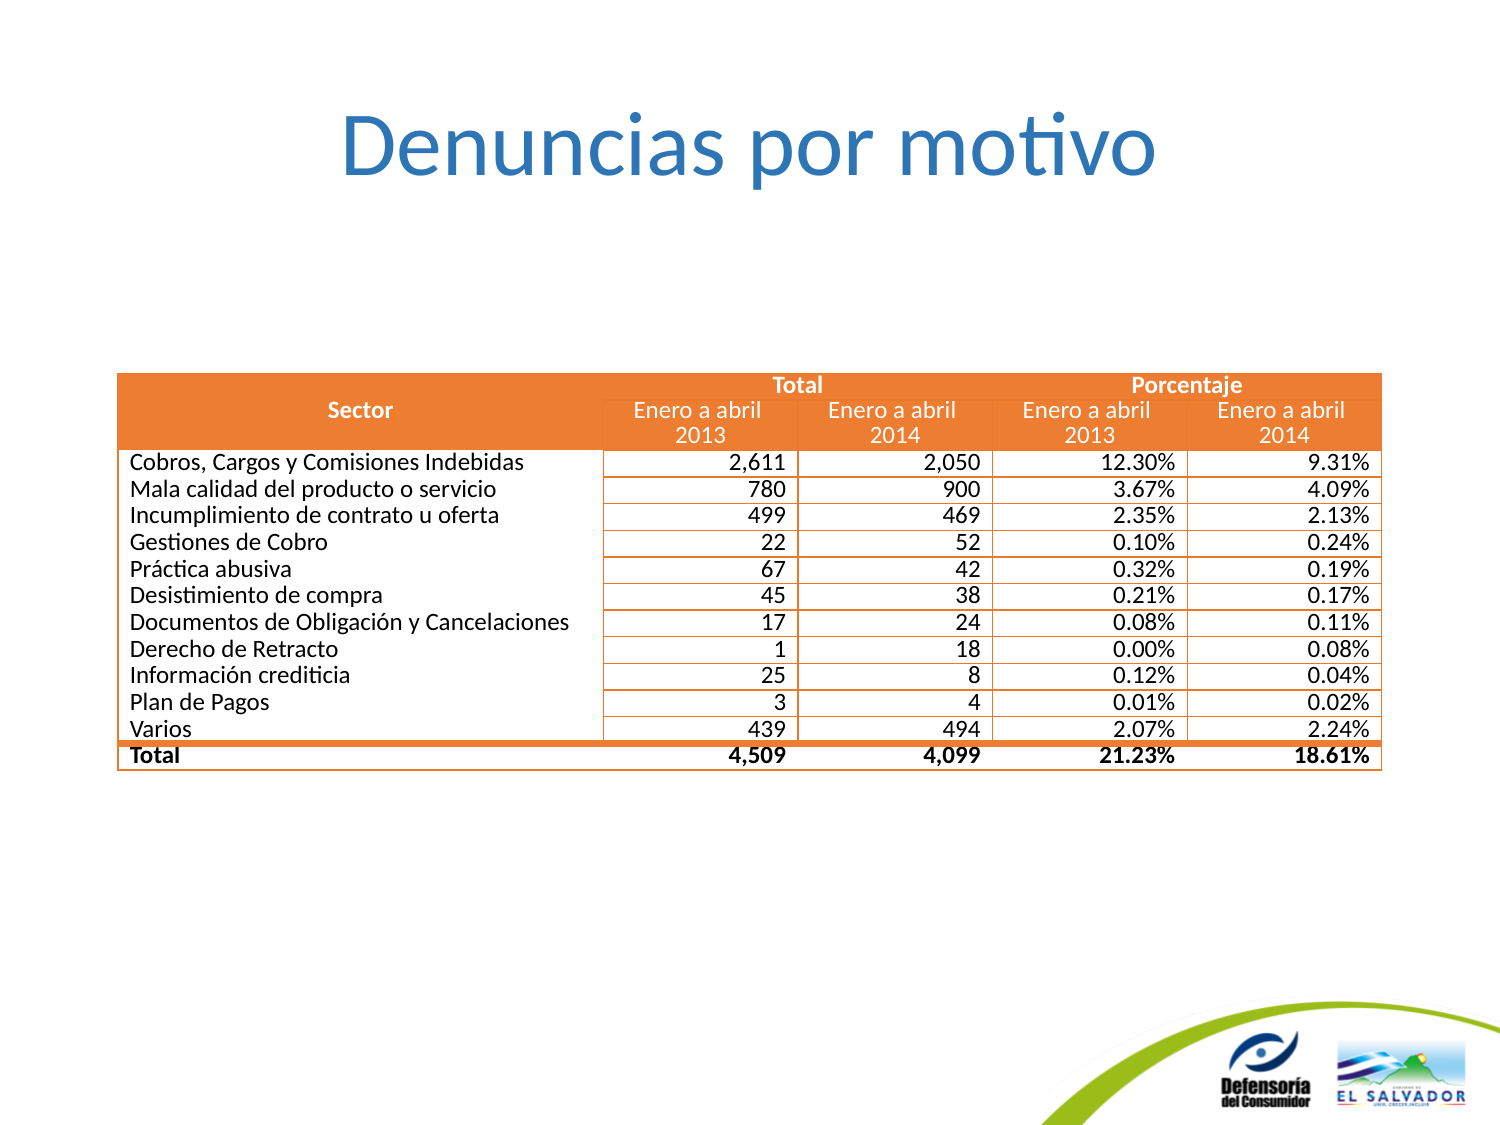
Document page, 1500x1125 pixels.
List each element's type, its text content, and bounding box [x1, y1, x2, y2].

table_cell 4.09% [1188, 478, 1381, 503]
table_cell Enero a abril 2014 [1188, 401, 1381, 450]
table_cell 499 [604, 504, 797, 530]
table_cell Derecho de Retracto [119, 637, 603, 663]
table_header Sector [119, 374, 603, 450]
table_cell 2.07% [993, 717, 1187, 740]
table_cell Varios [119, 717, 603, 740]
table_cell 2,050 [799, 451, 992, 476]
table_cell 8 [799, 664, 992, 689]
table_cell 3 [604, 691, 797, 716]
table_cell 45 [604, 584, 797, 609]
table_cell 0.08% [1188, 637, 1381, 663]
table_cell 0.11% [1188, 611, 1381, 636]
table_cell 494 [799, 717, 992, 740]
table_cell 2.24% [1188, 717, 1381, 740]
table_cell 2.13% [1188, 504, 1381, 530]
table_cell 42 [799, 558, 992, 583]
table_cell 3.67% [993, 478, 1187, 503]
table_cell 17 [604, 611, 797, 636]
table_cell 0.08% [993, 611, 1187, 636]
table_cell 2.35% [994, 505, 1186, 529]
table_cell 25 [604, 664, 797, 689]
table_cell 4,099 [798, 747, 993, 769]
table_cell 2,611 [604, 451, 797, 476]
table_cell 22 [604, 531, 797, 556]
table_cell 18.61% [1187, 747, 1381, 769]
table_cell Documentos de Obligación y Cancelaciones [119, 610, 603, 637]
table_cell 18 [799, 637, 992, 663]
table_cell 780 [604, 478, 797, 503]
table_cell 67 [604, 558, 797, 583]
table_cell 0.19% [1188, 558, 1381, 583]
table_cell Cobros, Cargos y Comisiones Indebidas [119, 450, 603, 477]
title Denuncias por motivo [75, 45, 1425, 233]
table_cell 0.02% [1188, 691, 1381, 716]
table_cell Incumplimiento de contrato u oferta [119, 504, 603, 530]
table_cell 439 [604, 717, 797, 740]
table_cell 0.17% [1188, 584, 1381, 609]
table_cell 0.32% [993, 558, 1187, 583]
table_cell Enero a abril 2013 [604, 401, 797, 450]
table_header Porcentaje [993, 374, 1381, 399]
table_cell 21.23% [993, 747, 1187, 769]
table_cell 0.24% [1188, 531, 1381, 556]
table_cell Total [119, 747, 603, 769]
table_cell Plan de Pagos [119, 690, 603, 717]
table_cell 0.12% [993, 664, 1187, 689]
table_cell 0.10% [993, 531, 1187, 556]
table_cell 900 [799, 478, 992, 503]
table_cell 38 [799, 584, 992, 609]
table_cell 24 [799, 611, 992, 636]
picture [1033, 993, 1500, 1125]
table_cell Enero a abril 2013 [993, 401, 1187, 450]
table_header Total [603, 374, 993, 399]
table_cell 4,509 [603, 747, 798, 769]
table_cell 469 [799, 504, 992, 530]
table_cell 0.21% [993, 584, 1187, 609]
table_cell Gestiones de Cobro [119, 530, 603, 557]
table_cell 4 [799, 691, 992, 716]
table_cell Desistimiento de compra [119, 583, 603, 610]
table_cell 1 [604, 637, 797, 663]
table_cell 12.30% [993, 451, 1187, 476]
table_cell 0.04% [1188, 664, 1381, 689]
table_cell 0.00% [993, 637, 1187, 663]
table_cell 0.01% [993, 691, 1187, 716]
table_cell 9.31% [1188, 451, 1381, 476]
table_cell 52 [799, 531, 992, 556]
table_cell Información crediticia [119, 663, 603, 690]
table_cell Enero a abril 2014 [799, 401, 992, 450]
table_cell Práctica abusiva [119, 557, 603, 583]
table_cell Mala calidad del producto o servicio [119, 477, 603, 504]
